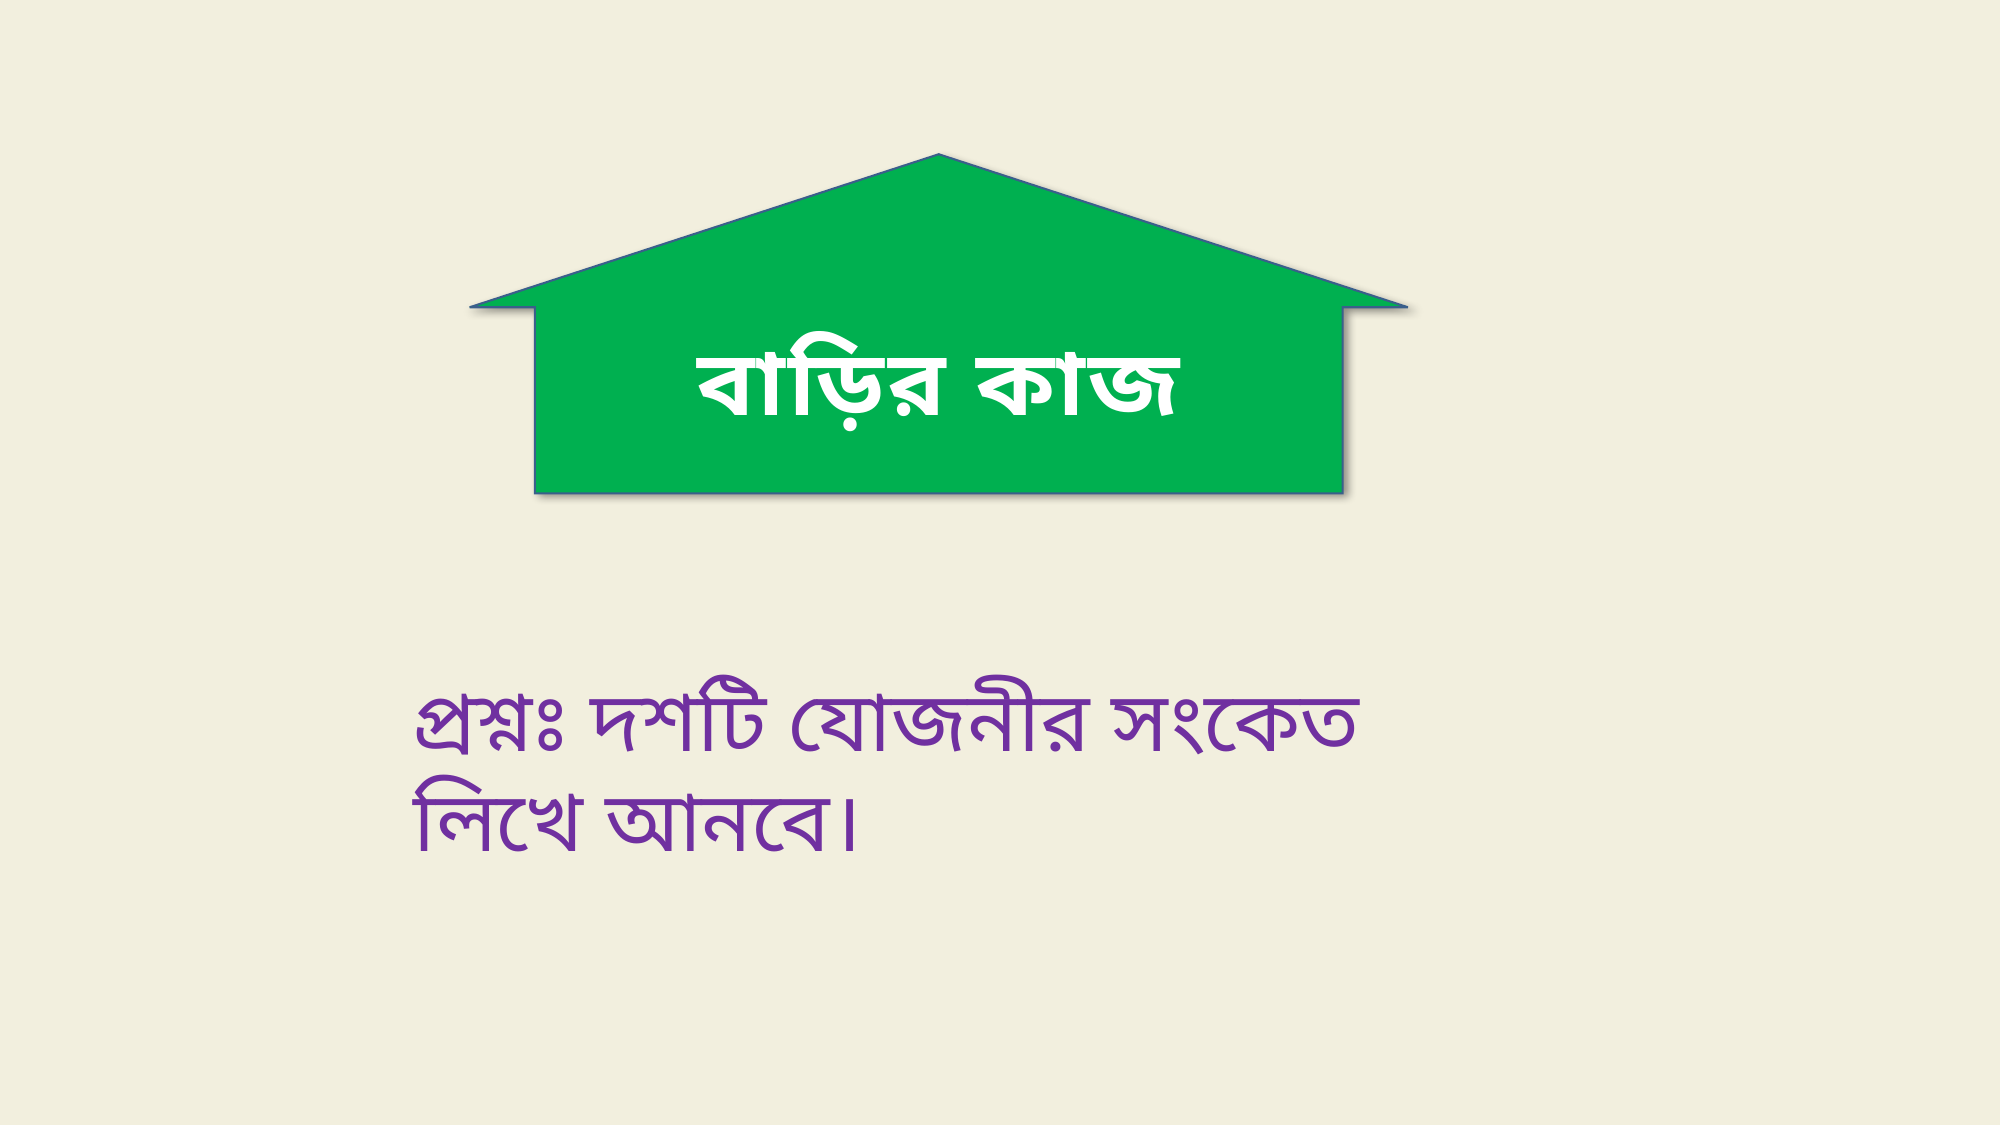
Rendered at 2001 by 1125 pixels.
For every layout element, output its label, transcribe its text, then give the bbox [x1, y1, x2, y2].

text_box বাড়ির কাজ [469, 153, 1409, 495]
text_box প্রশ্নঃ দশটি যোজনীর সংকেত লিখে আনবে। [399, 661, 1500, 876]
